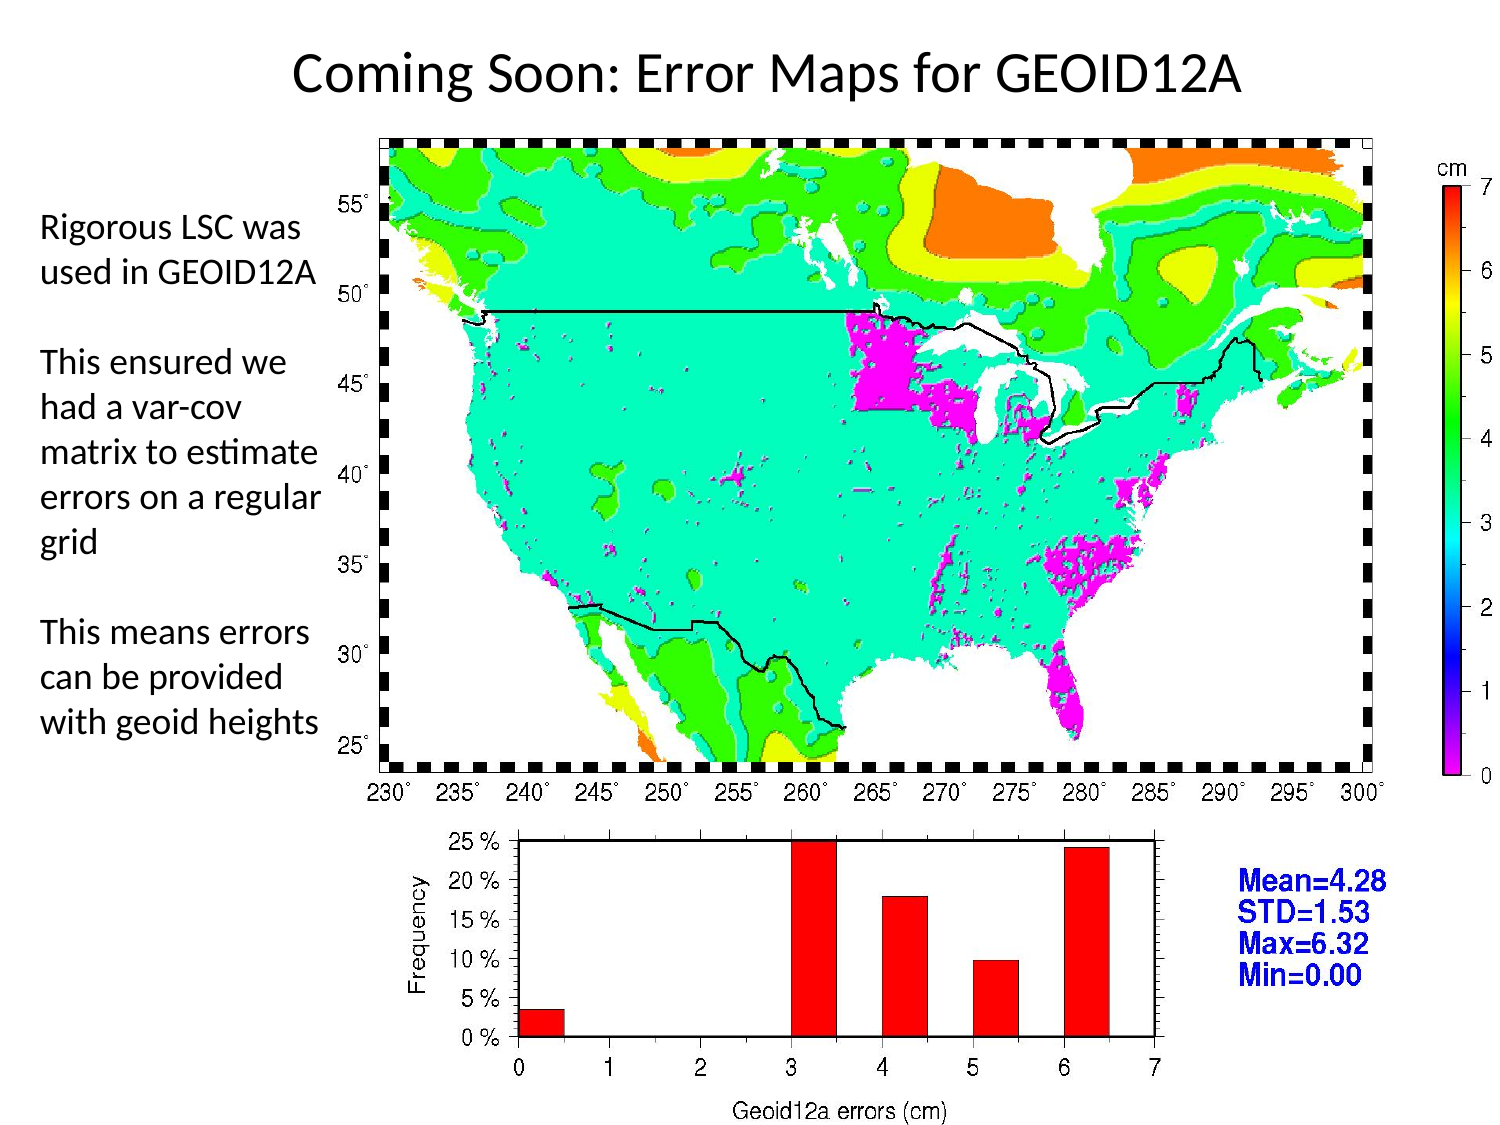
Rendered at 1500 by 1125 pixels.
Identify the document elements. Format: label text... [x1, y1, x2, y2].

title Coming Soon: Error Maps for GEOID12A [74, 24, 1463, 113]
text_box Rigorous LSC was used in GEOID12A This ensured we had a var-cov matrix to estimate errors on a regular grid This means errors can be provided with geoid heights [24, 149, 333, 750]
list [338, 137, 1493, 1125]
